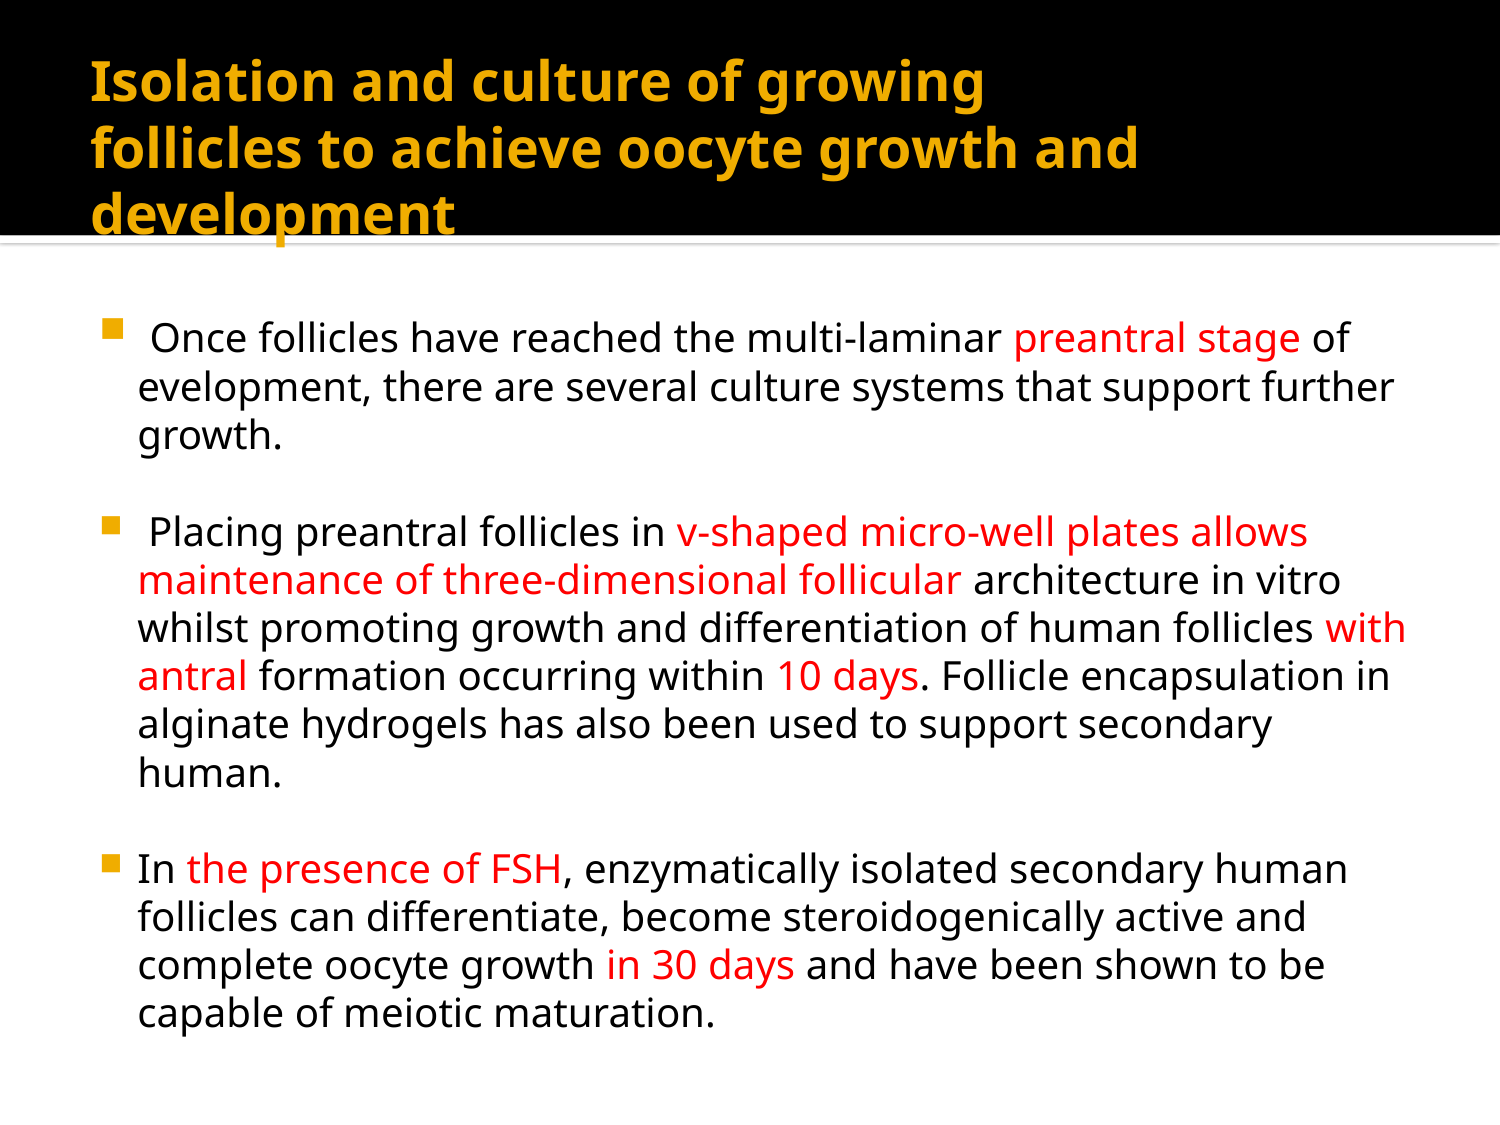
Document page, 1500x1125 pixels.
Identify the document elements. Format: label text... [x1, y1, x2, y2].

list Once follicles have reached the multi-laminar preantral stage of evelopment, there are several culture systems that support further growth. Placing preantral follicles in v-shaped micro-well plates allows maintenance of three-dimensional follicular architecture in vitro whilst promoting growth and differentiation of human follicles with antral formation occurring within 10 days. Follicle encapsulation in alginate hydrogels has also been used to support secondary human. In the presence of FSH, enzymatically isolated secondary human follicles can differentiate, become steroidogenically active and complete oocyte growth in 30 days and have been shown to be capable of meiotic maturation. [75, 291, 1425, 1050]
title Isolation and culture of growing follicles to achieve oocyte growth and development [75, 37, 1175, 255]
